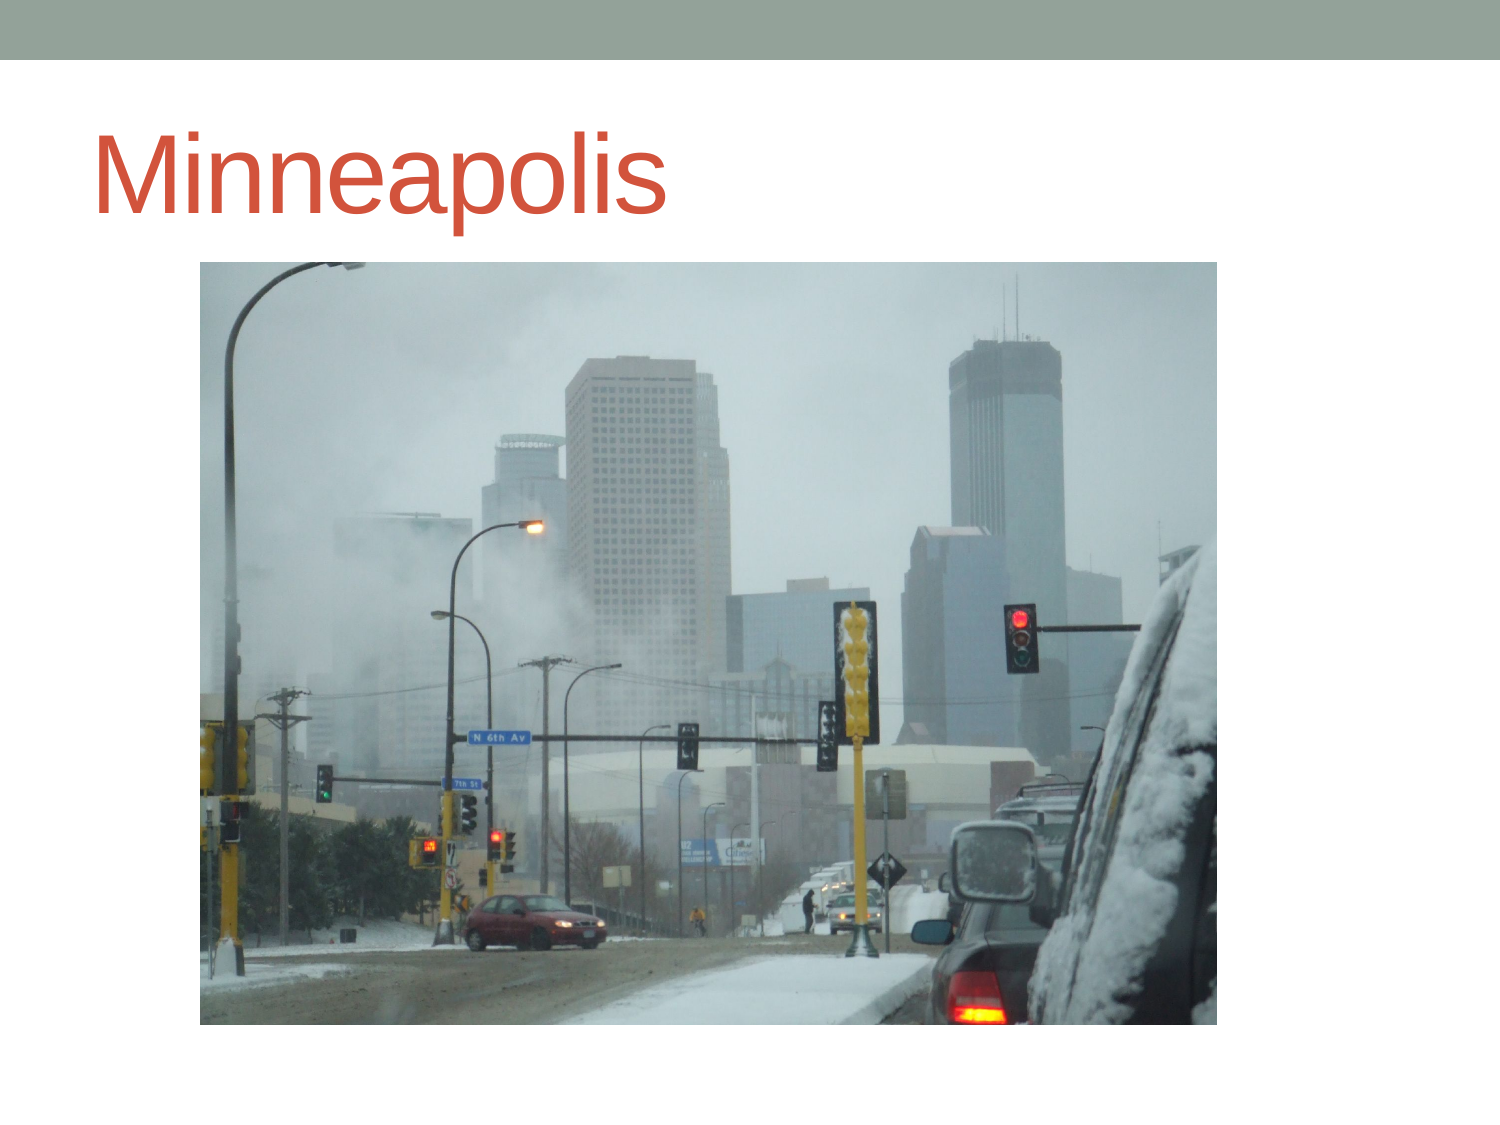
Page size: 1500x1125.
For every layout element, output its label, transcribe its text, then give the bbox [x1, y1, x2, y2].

title Minneapolis [75, 87, 1425, 250]
picture [199, 262, 1217, 1026]
